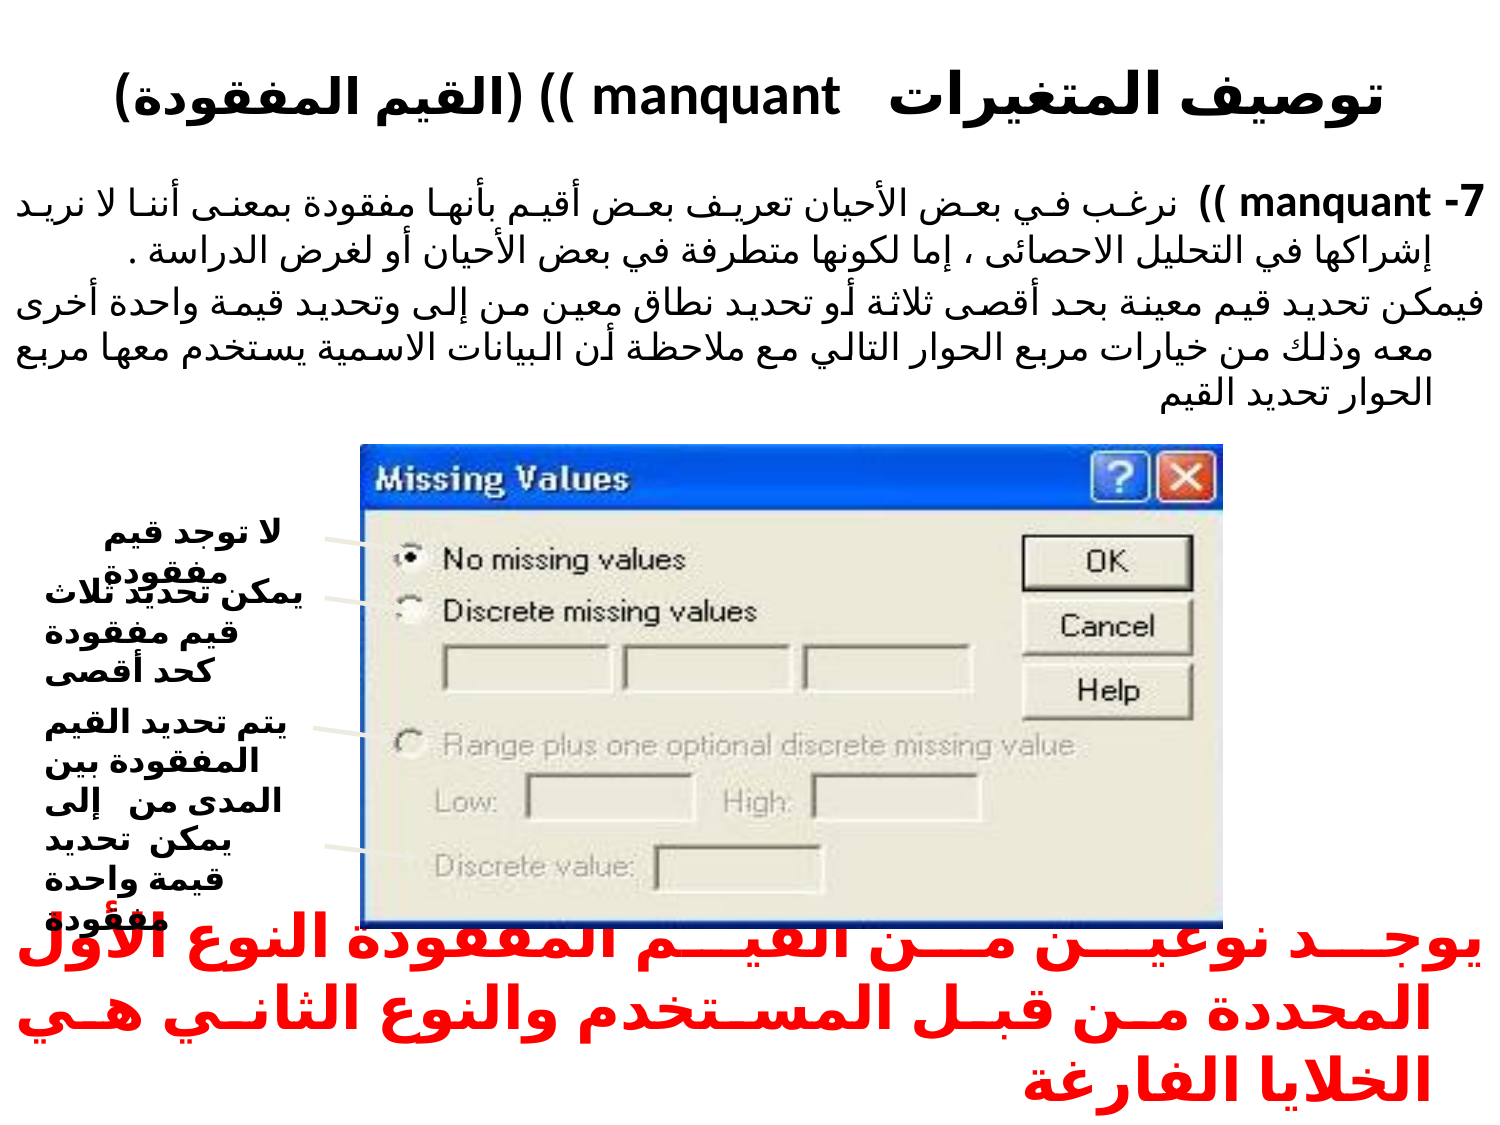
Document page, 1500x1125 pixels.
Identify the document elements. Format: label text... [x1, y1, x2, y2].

text_box يمكن تحديد ثلاث قيم مفقودة كحد أقصى [29, 562, 325, 692]
text_box يمكن تحديد قيمة واحدة مفقودة [29, 809, 325, 945]
text_box [348, 432, 1364, 941]
text_box يتم تحديد القيم المفقودة بين المدى من إلى [29, 692, 325, 809]
text_box لا توجد قيم مفقودة [88, 502, 337, 598]
list 7- manquant )) نرغب في بعض الأحيان تعريف بعض أقيم بأنها مفقودة بمعنى أننا لا نريد إشراكها في التحليل الاحصائى ، إما لكونها متطرفة في بعض الأحيان أو لغرض الدراسة . فيمكن تحديد قيم معينة بحد أقصى ثلاثة أو تحديد نطاق معين من إلى وتحديد قيمة واحدة أخرى معه وذلك من خيارات مربع الحوار التالي مع ملاحظة أن البيانات الاسمية يستخدم معها مربع الحوار تحديد القيم يوجد نوعين من القيم المفقودة النوع الأول المحددة من قبل المستخدم والنوع الثاني هي الخلايا الفارغة [0, 164, 1500, 1125]
title توصيف المتغيرات manquant )) (القيم المفقودة) [75, 45, 1425, 138]
picture [359, 443, 1223, 929]
